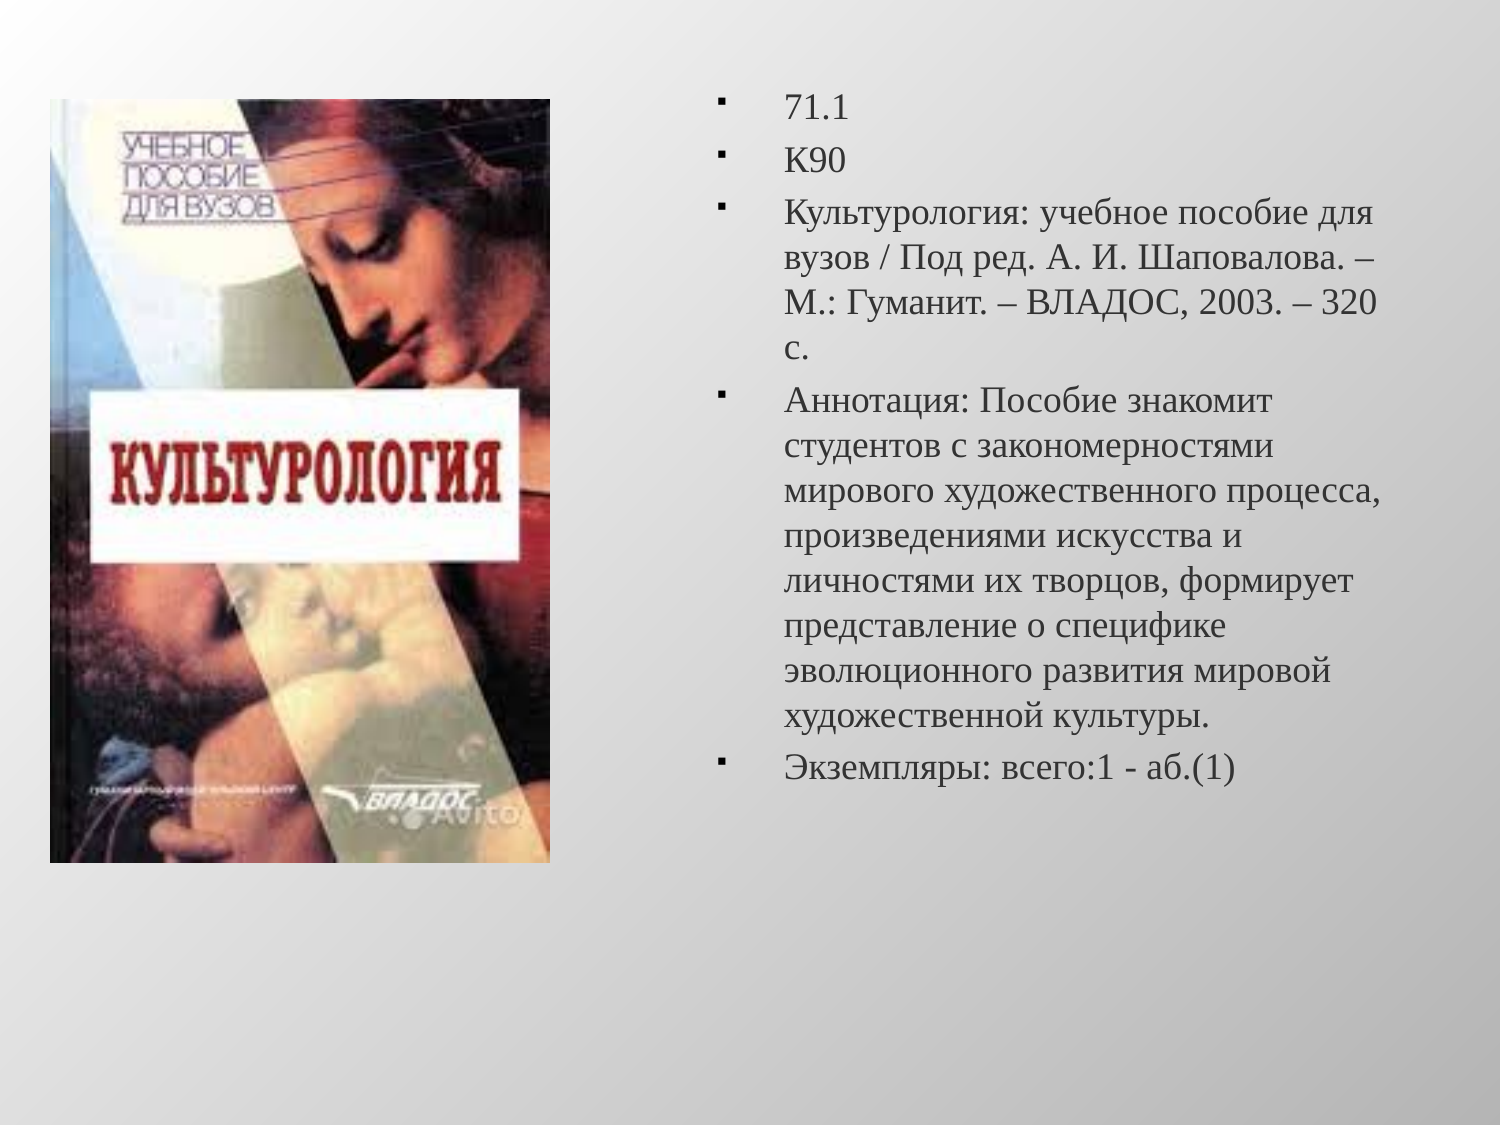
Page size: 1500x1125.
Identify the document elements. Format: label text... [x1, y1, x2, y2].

list 71.1 К90 Культурология: учебное пособие для вузов / Под ред. А. И. Шаповалова. – М.: Гуманит. – ВЛАДОС, 2003. – 320 с. Аннотация: Пособие знакомит студентов с закономерностями мирового художественного процесса, произведениями искусства и личностями их творцов, формирует представление о специфике эволюционного развития мировой художественной культуры. Экземпляры: всего:1 - аб.(1) [679, 75, 1425, 1005]
picture [49, 99, 550, 863]
